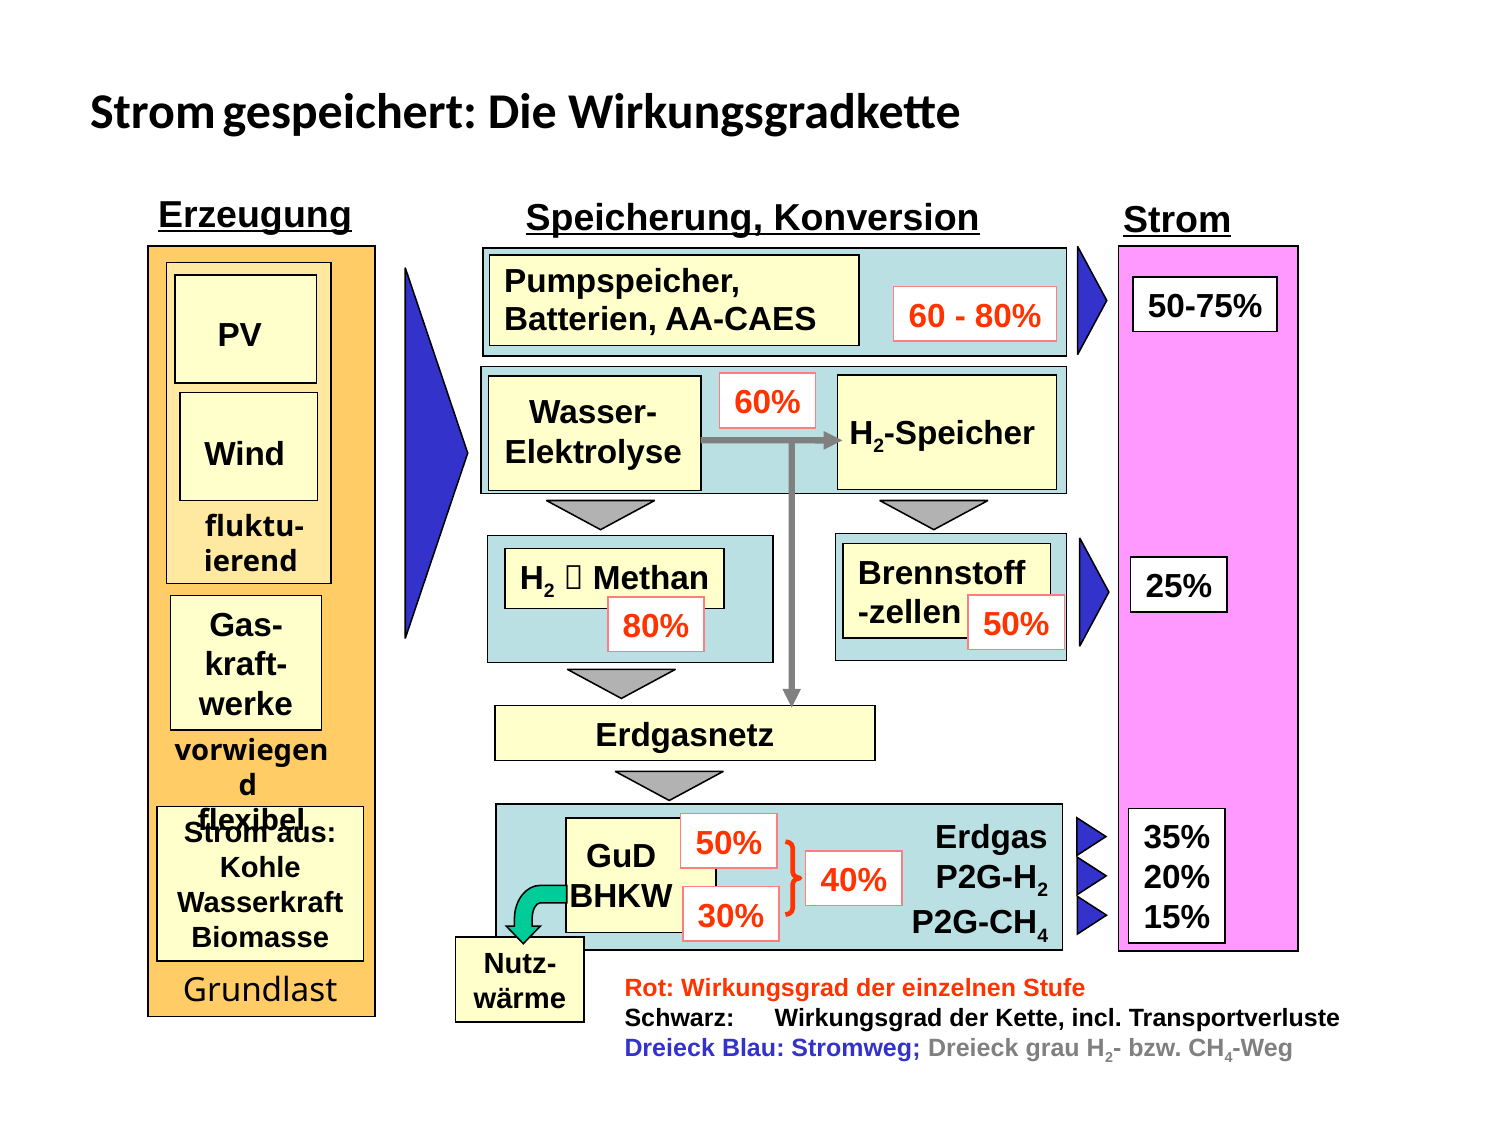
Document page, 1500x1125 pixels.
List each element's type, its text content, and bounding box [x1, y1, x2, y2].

text_box [483, 247, 1067, 357]
text_box H2-Speicher [834, 403, 1051, 464]
text_box 40% [805, 850, 902, 906]
text_box Brennstoff-zellen [843, 543, 1051, 638]
text_box [1079, 537, 1109, 647]
text_box 35% 20% 15% [1128, 808, 1225, 943]
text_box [480, 375, 706, 491]
text_box [166, 262, 332, 500]
text_box H2  Methan [504, 548, 725, 609]
text_box 60 - 80% [893, 286, 1057, 342]
text_box vorwiegend flexibel [157, 723, 346, 844]
text_box [481, 366, 1067, 494]
text_box [1077, 896, 1107, 935]
text_box [566, 922, 682, 933]
text_box 25% [1130, 557, 1227, 612]
text_box fluktu-ierend [156, 500, 345, 585]
text_box Strom [1108, 187, 1247, 248]
title Strom gespeichert: Die Wirkungsgradkette [75, 66, 1425, 206]
text_box [785, 440, 798, 708]
text_box Gas-kraft-werke [170, 595, 322, 723]
text_box Erzeugung [143, 183, 367, 243]
text_box [147, 245, 375, 1017]
text_box [405, 267, 468, 639]
text_box [566, 818, 680, 826]
text_box GuD BHKW [554, 826, 688, 922]
text_box [615, 771, 724, 801]
text_box [835, 533, 1067, 661]
text_box Speicherung, Konversion [510, 185, 995, 246]
text_box [1118, 245, 1298, 951]
text_box 60% [719, 373, 816, 428]
text_box [546, 500, 655, 530]
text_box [179, 392, 318, 501]
text_box [785, 841, 801, 915]
text_box 80% [607, 596, 704, 652]
text_box Erdgas P2G-H2 P2G-CH4 [896, 807, 1063, 954]
text_box [1077, 857, 1107, 895]
text_box [1076, 817, 1106, 856]
text_box 50% [968, 594, 1065, 650]
text_box [879, 500, 988, 530]
text_box 50% [680, 813, 777, 869]
text_box Erdgasnetz [495, 705, 875, 761]
text_box Strom aus: Kohle Wasserkraft Biomasse [157, 806, 364, 962]
text_box 50-75% [1132, 276, 1278, 332]
text_box [495, 804, 1063, 950]
text_box [688, 869, 717, 886]
text_box [567, 669, 676, 699]
text_box 30% [682, 886, 779, 942]
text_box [174, 274, 317, 384]
text_box Nutz-wärme [455, 937, 585, 1022]
text_box Grundlast [168, 960, 387, 1016]
text_box Rot: Wirkungsgrad der einzelnen Stufe Schwarz: Wirkungsgrad der Kette, incl. Transportverluste Dreieck Blau: Stromweg; Dreieck grau H2- bzw. CH4-Weg [609, 964, 1486, 1073]
text_box [837, 375, 1057, 490]
text_box [487, 535, 773, 663]
text_box [792, 434, 843, 447]
text_box [1077, 246, 1107, 355]
text_box Pumpspeicher, Batterien, AA-CAES [489, 255, 859, 346]
text_box [506, 885, 567, 944]
